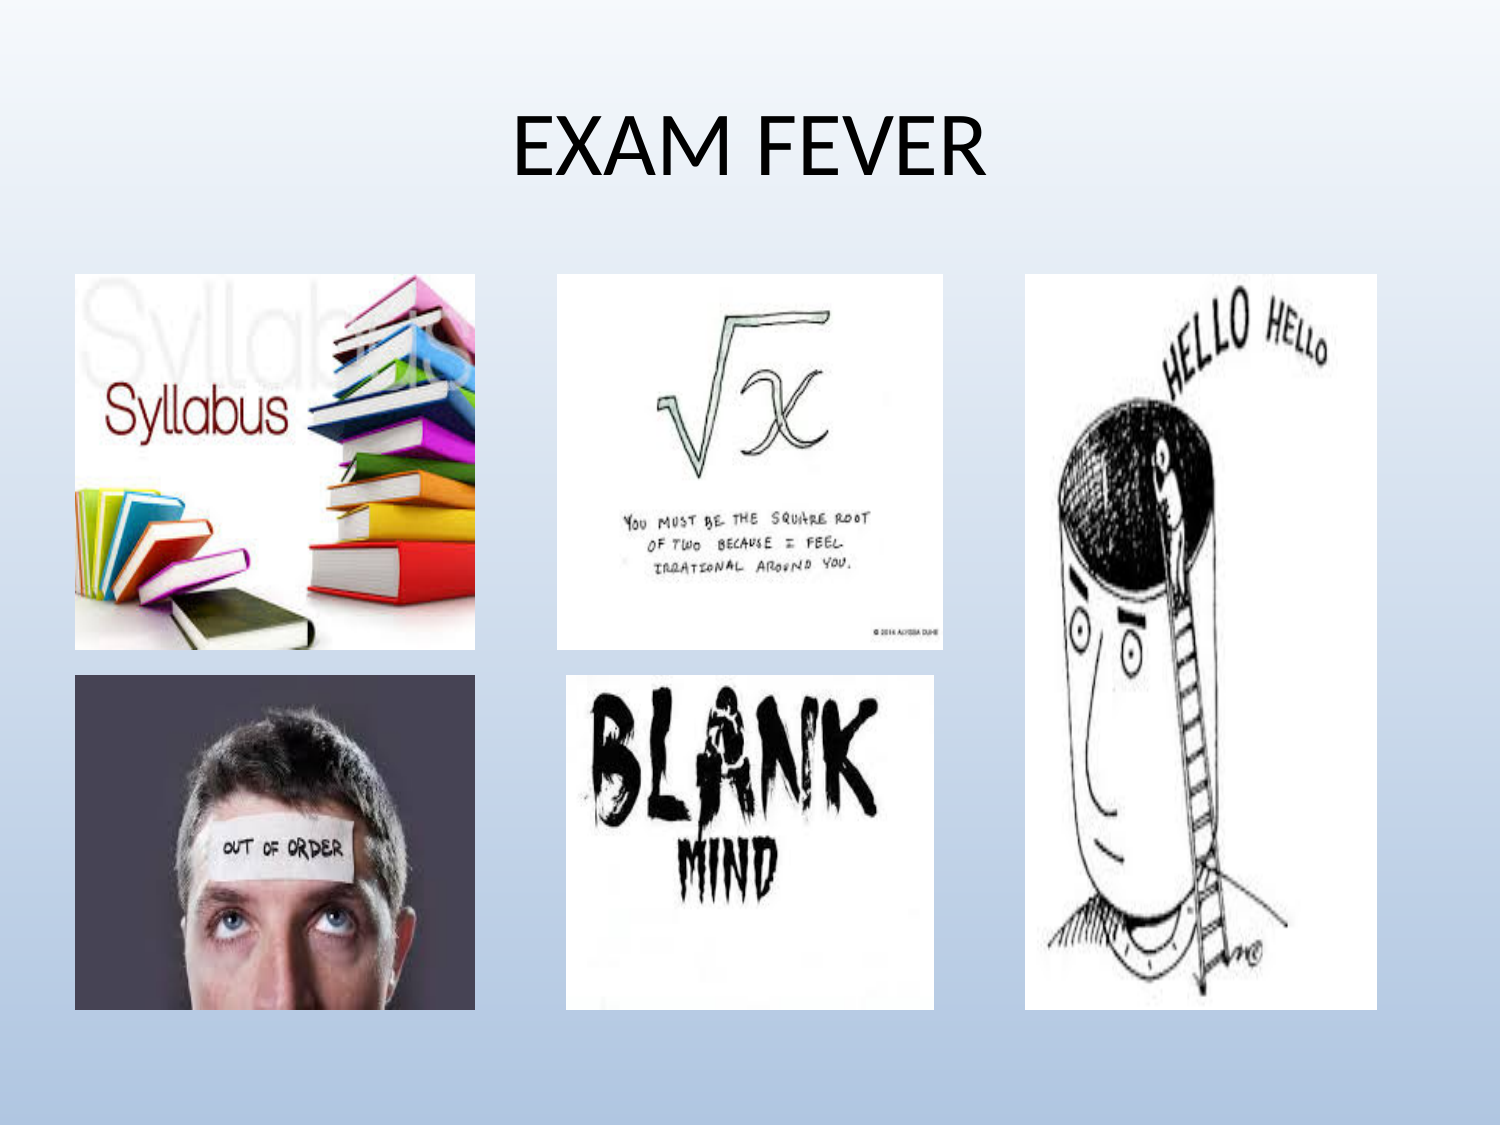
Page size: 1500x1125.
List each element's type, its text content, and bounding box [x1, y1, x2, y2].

picture [566, 675, 934, 1011]
picture [74, 675, 476, 1011]
picture [1024, 274, 1377, 1011]
picture [557, 274, 943, 651]
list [74, 274, 476, 651]
title EXAM FEVER [75, 45, 1425, 233]
